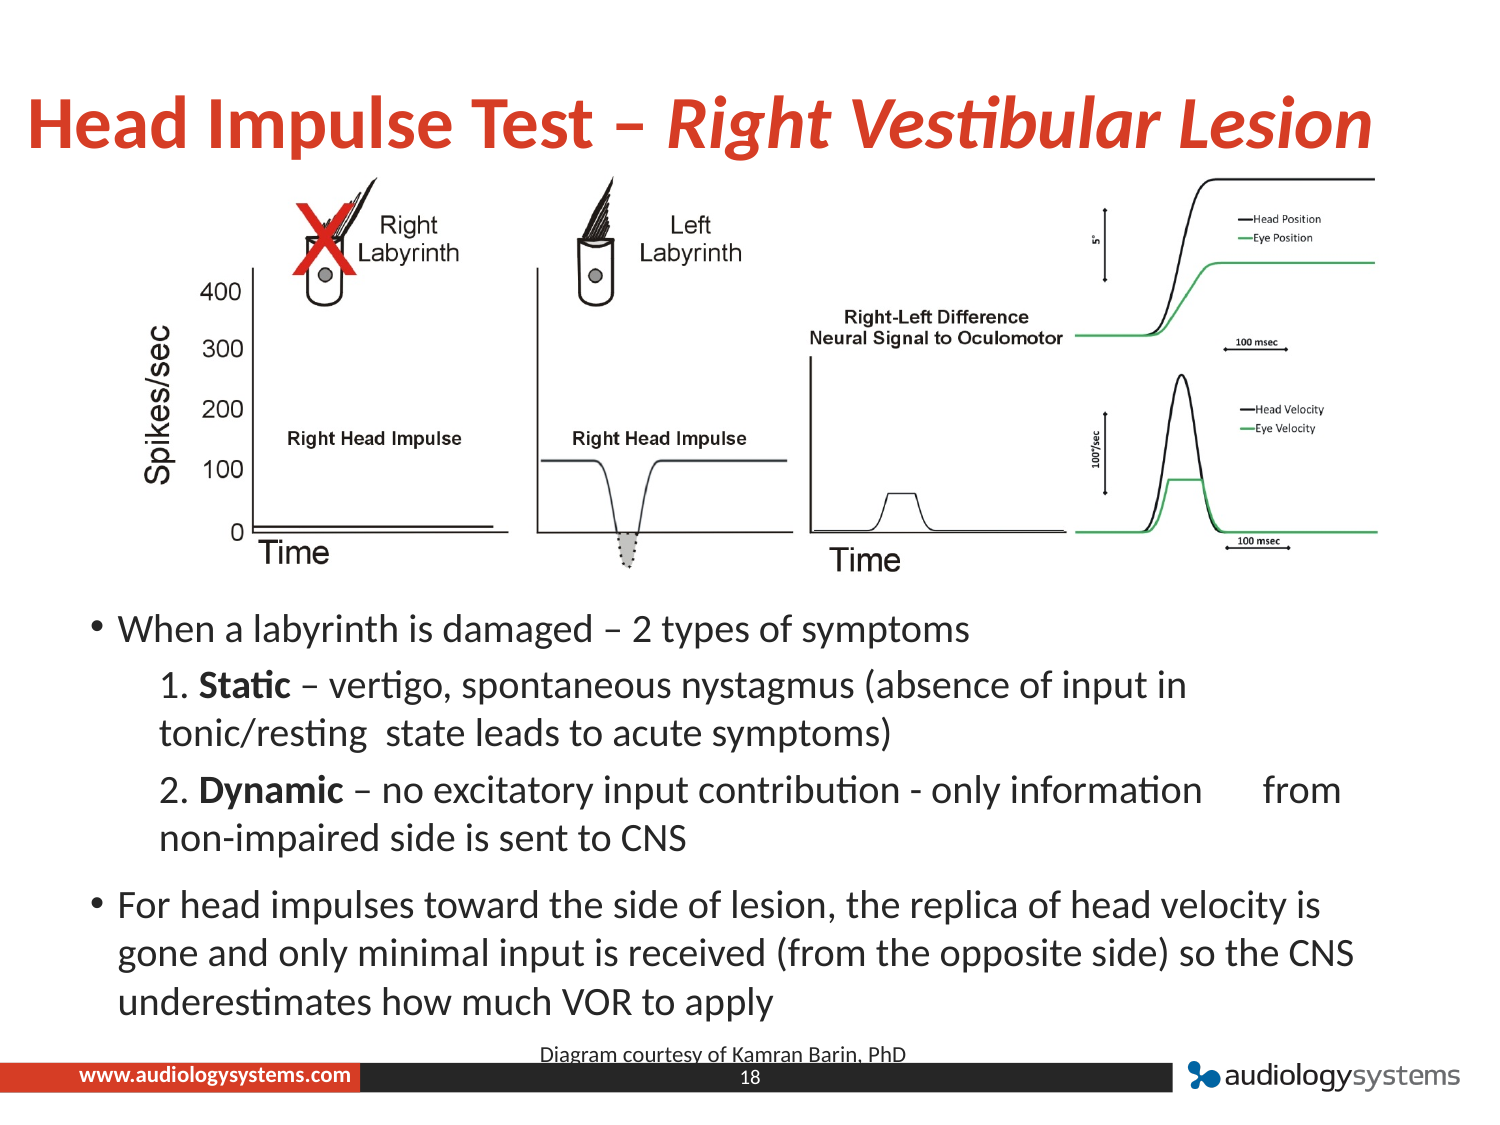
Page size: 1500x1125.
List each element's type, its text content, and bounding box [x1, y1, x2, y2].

list When a labyrinth is damaged – 2 types of symptoms 1. Static – vertigo, spontaneous nystagmus (absence of input in tonic/resting state leads to acute symptoms) 2. Dynamic – no excitatory input contribution - only information from non-impaired side is sent to CNS For head impulses toward the side of lesion, the replica of head velocity is gone and only minimal input is received (from the opposite side) so the CNS underestimates how much VOR to apply [75, 594, 1425, 1033]
title Head Impulse Test – Right Vestibular Lesion [12, 24, 1475, 213]
picture [134, 164, 1381, 595]
text_box Diagram courtesy of Kamran Barin, PhD [524, 1033, 988, 1075]
slide_number 18 [575, 1058, 925, 1094]
